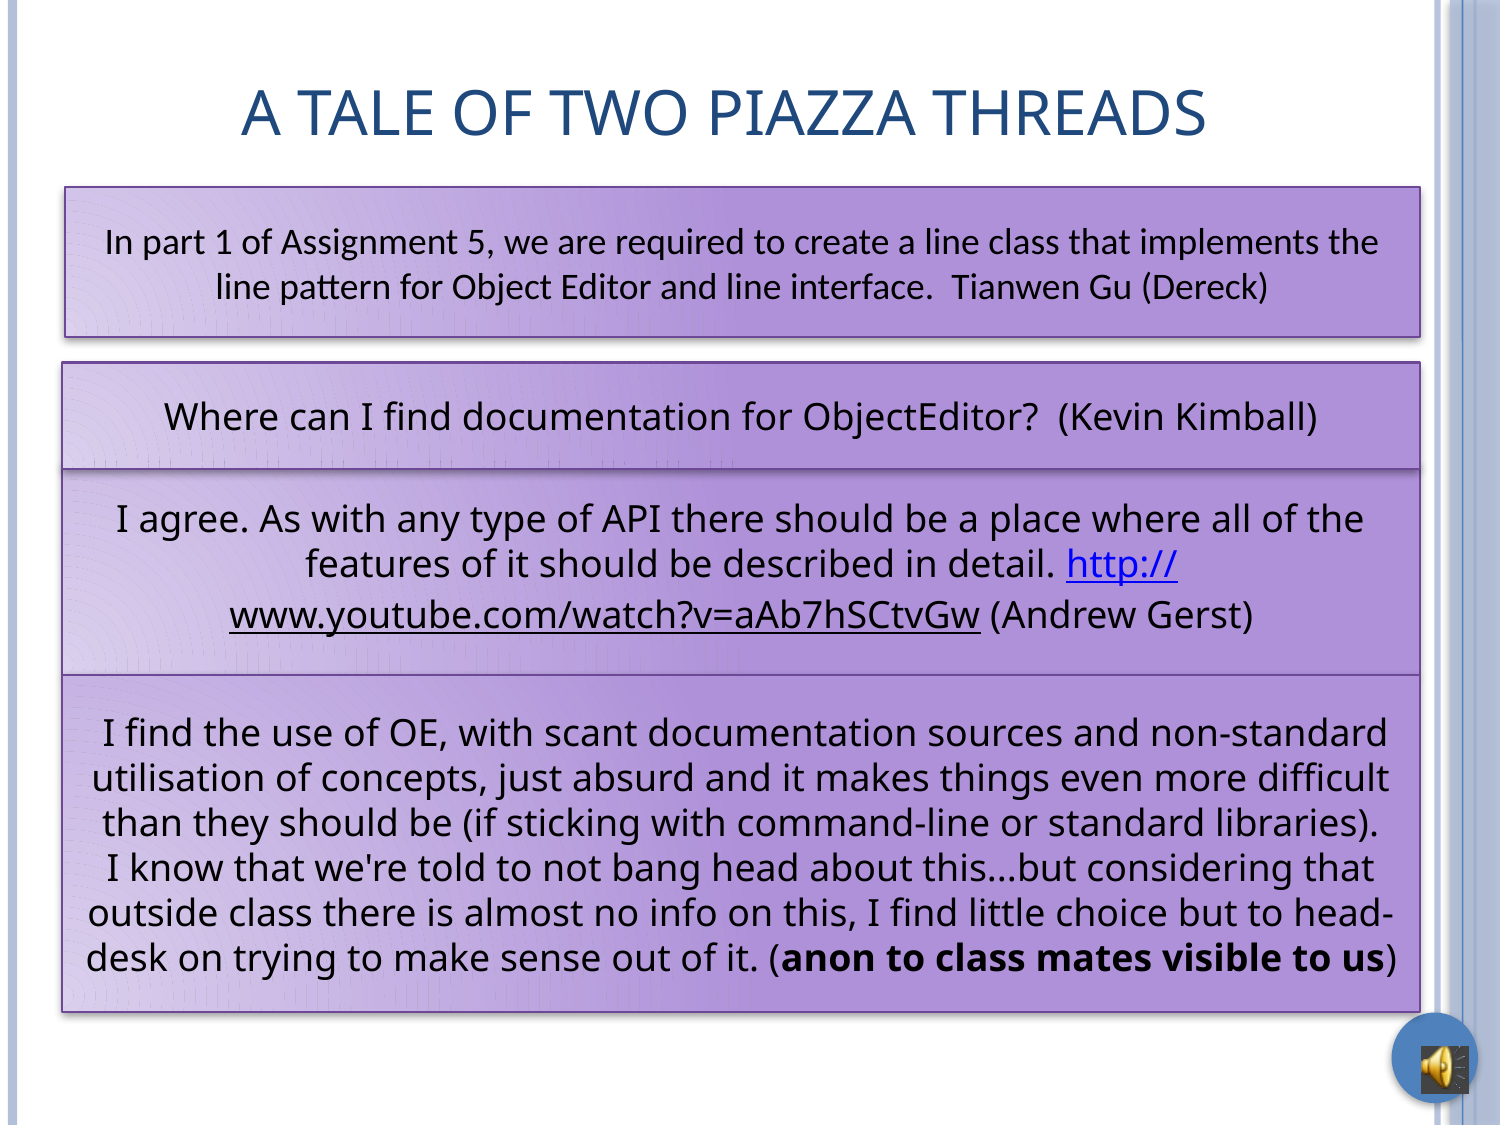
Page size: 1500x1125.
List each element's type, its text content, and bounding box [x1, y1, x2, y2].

text_box Where can I find documentation for ObjectEditor? (Kevin Kimball) [61, 361, 1421, 470]
picture [1419, 1044, 1471, 1096]
text_box I find the use of OE, with scant documentation sources and non-standard utilisation of concepts, just absurd and it makes things even more difficult than they should be (if sticking with command-line or standard libraries). I know that we're told to not bang head about this...but considering that outside class there is almost no info on this, I find little choice but to head-desk on trying to make sense out of it. (anon to class mates visible to us) [61, 674, 1421, 1013]
text_box In part 1 of Assignment 5, we are required to create a line class that implements the line pattern for Object Editor and line interface. Tianwen Gu (Dereck) [64, 186, 1421, 338]
title A Tale of Two Piazza Threads [75, 45, 1375, 175]
text_box I agree. As with any type of API there should be a place where all of the features of it should be described in detail. http://www.youtube.com/watch?v=aAb7hSCtvGw (Andrew Gerst) [61, 478, 1421, 674]
